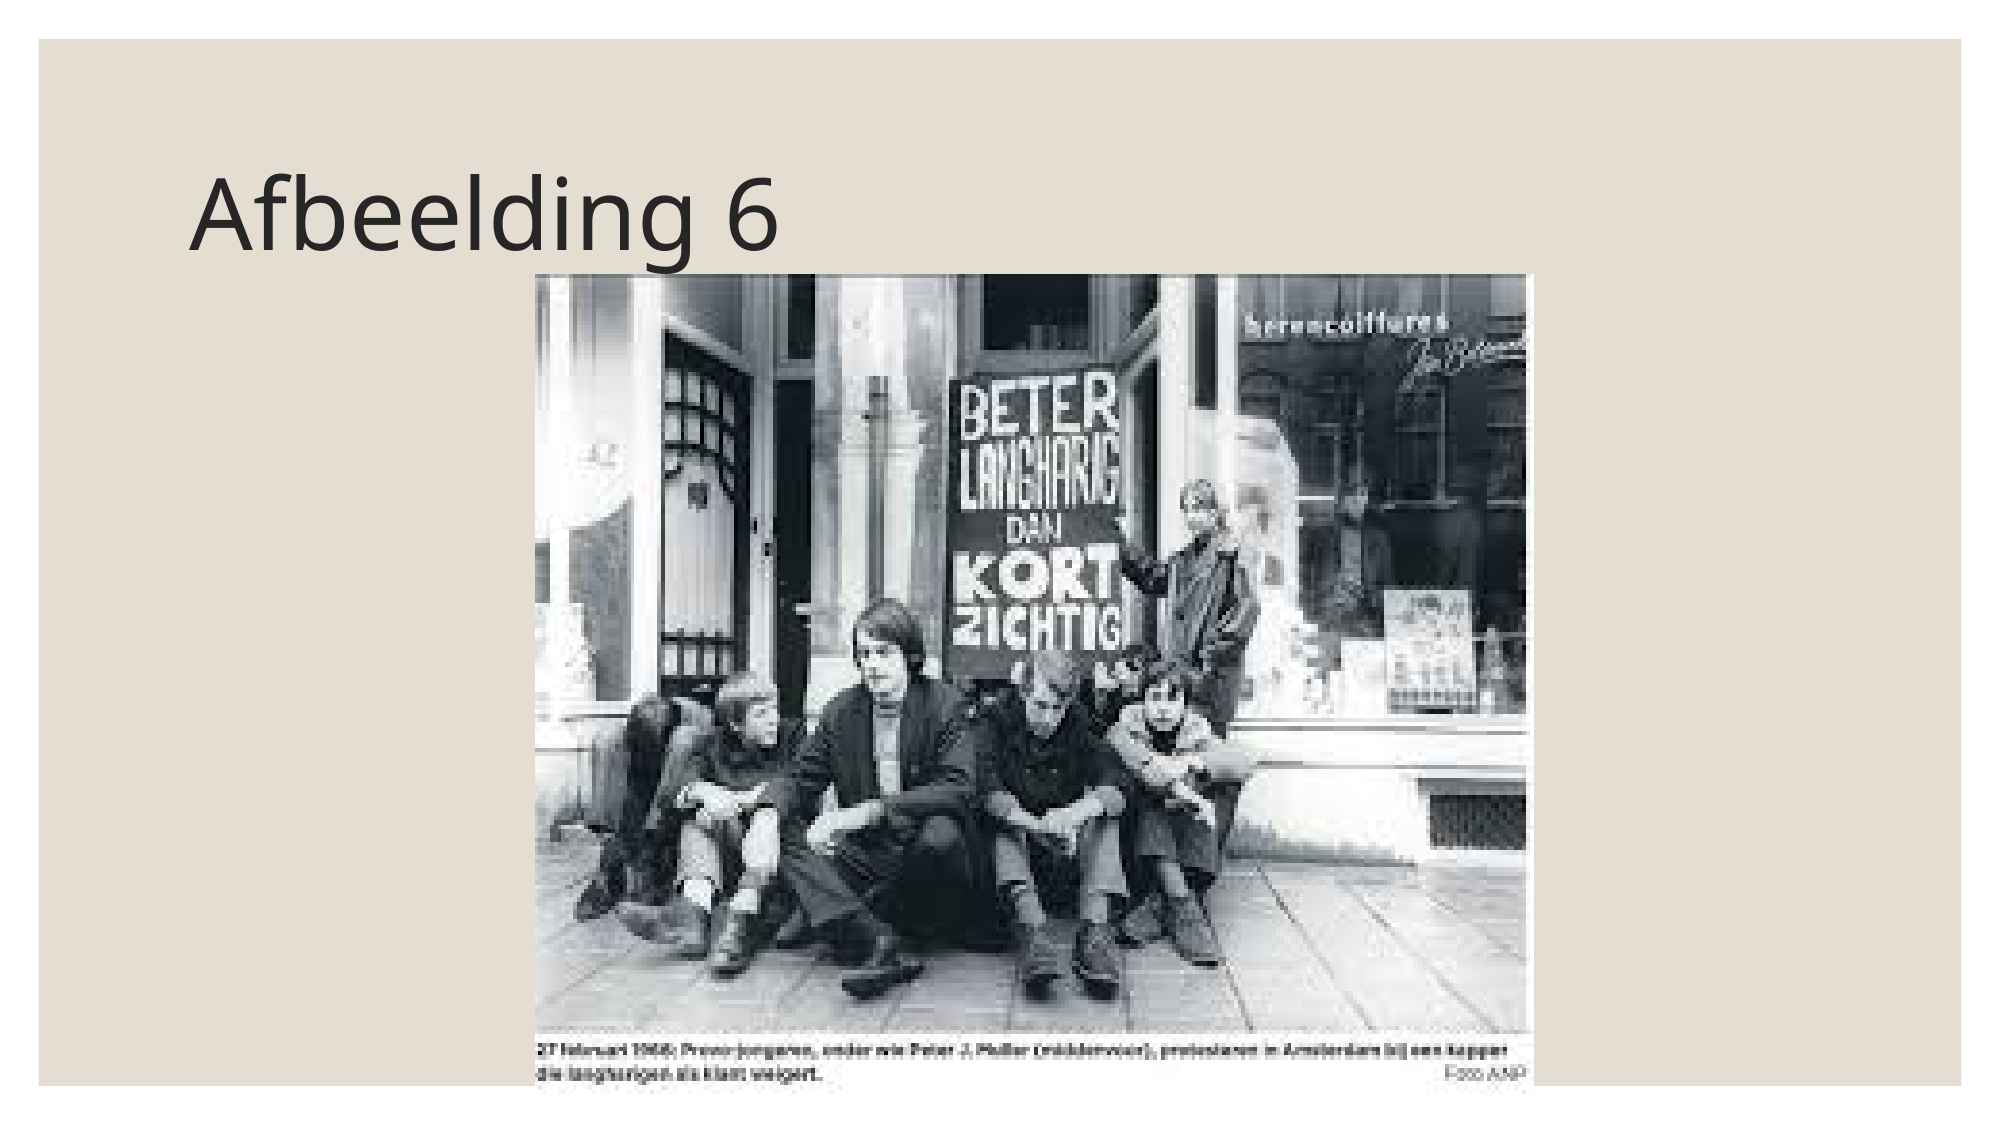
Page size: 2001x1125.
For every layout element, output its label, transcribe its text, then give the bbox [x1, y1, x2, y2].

picture [535, 274, 1534, 1103]
title Afbeelding 6 [174, 105, 1825, 331]
